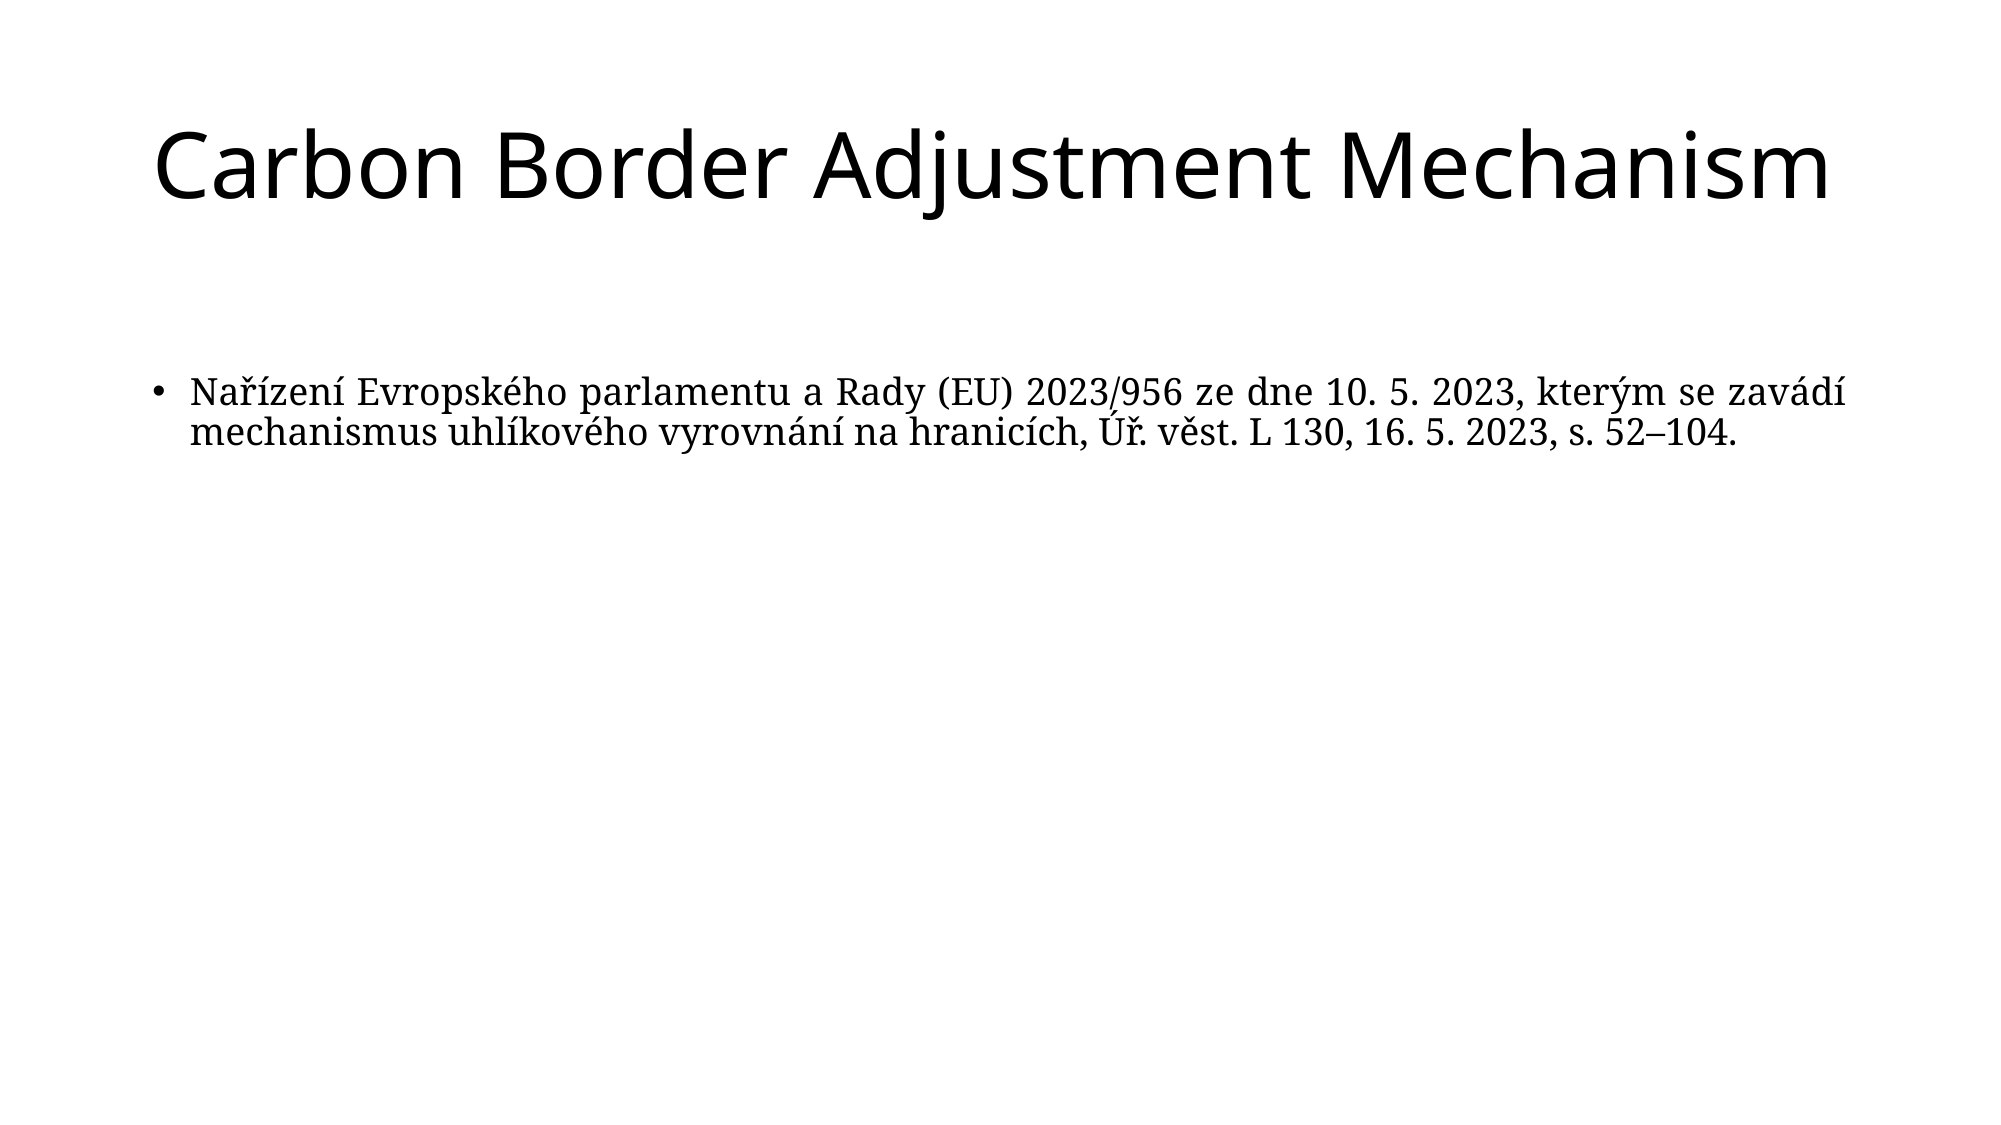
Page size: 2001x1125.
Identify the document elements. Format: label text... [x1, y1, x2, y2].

list Nařízení Evropského parlamentu a Rady (EU) 2023/956 ze dne 10. 5. 2023, kterým se zavádí mechanismus uhlíkového vyrovnání na hranicích, Úř. věst. L 130, 16. 5. 2023, s. 52–104. [137, 299, 1863, 1014]
title Carbon Border Adjustment Mechanism [137, 59, 1863, 278]
